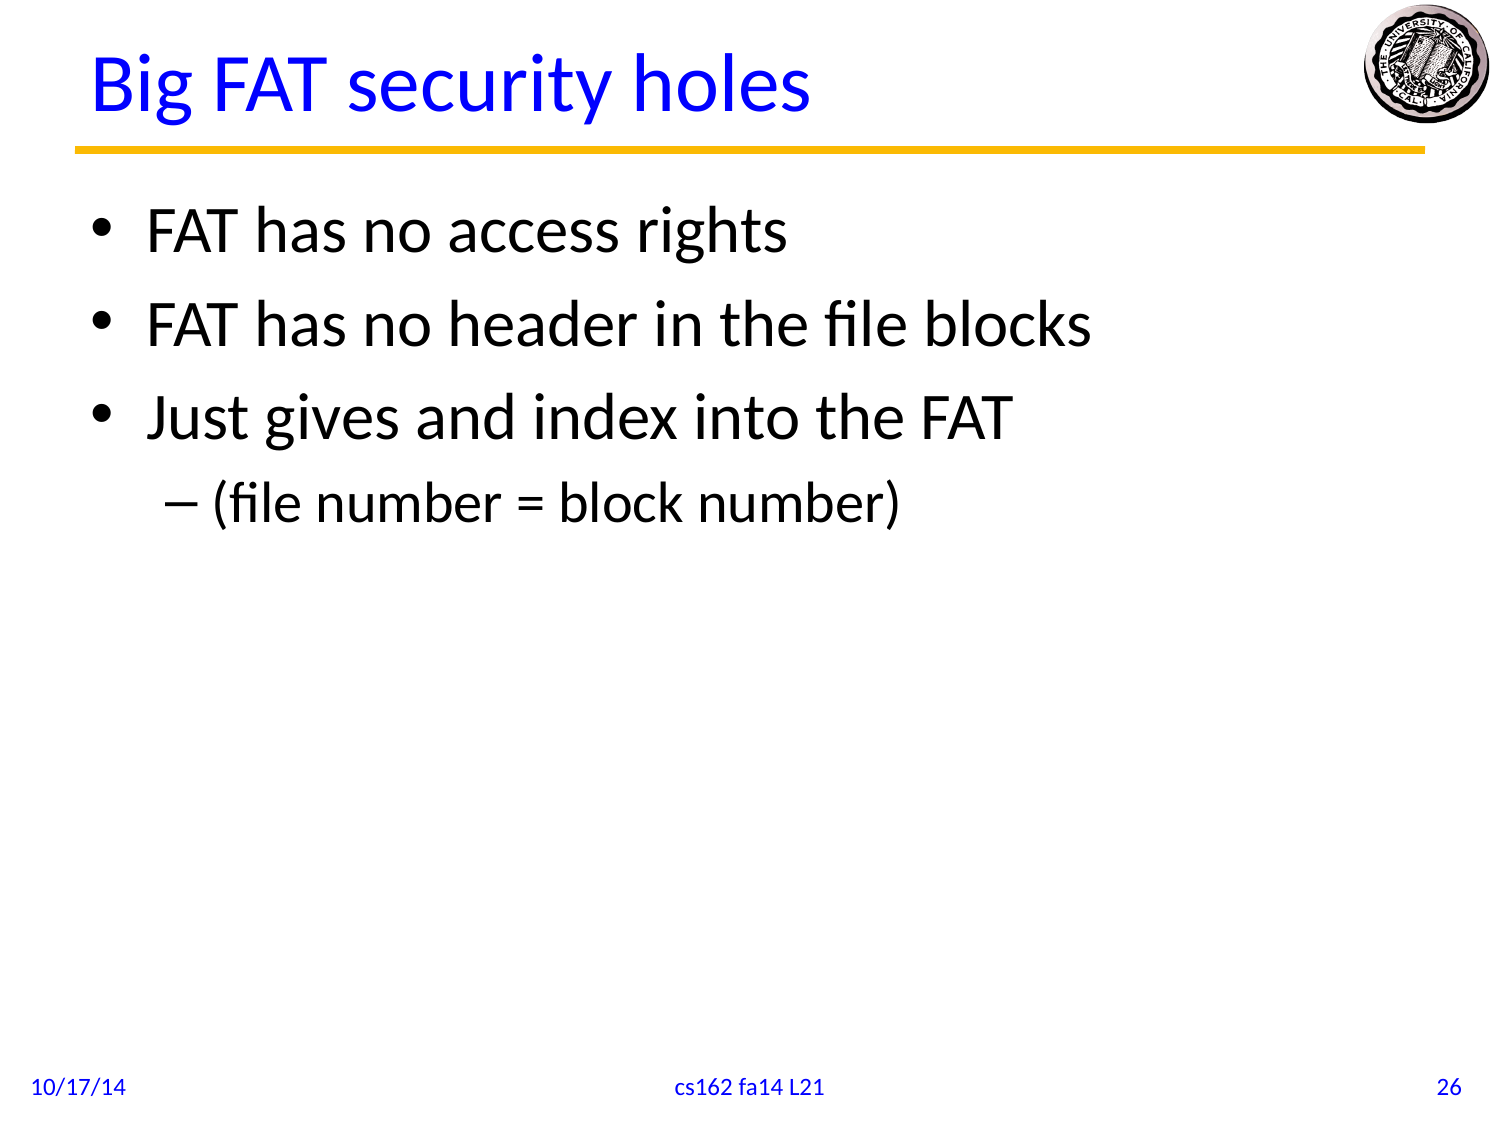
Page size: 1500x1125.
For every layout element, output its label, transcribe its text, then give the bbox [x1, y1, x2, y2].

title Big FAT security holes [75, 6, 1425, 150]
slide_number 26 [1127, 1055, 1478, 1115]
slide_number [15, 1055, 366, 1115]
footer cs162 fa14 L21 [512, 1055, 988, 1115]
list FAT has no access rights FAT has no header in the file blocks Just gives and index into the FAT (file number = block number) [75, 178, 1425, 1035]
picture [1350, 0, 1500, 127]
